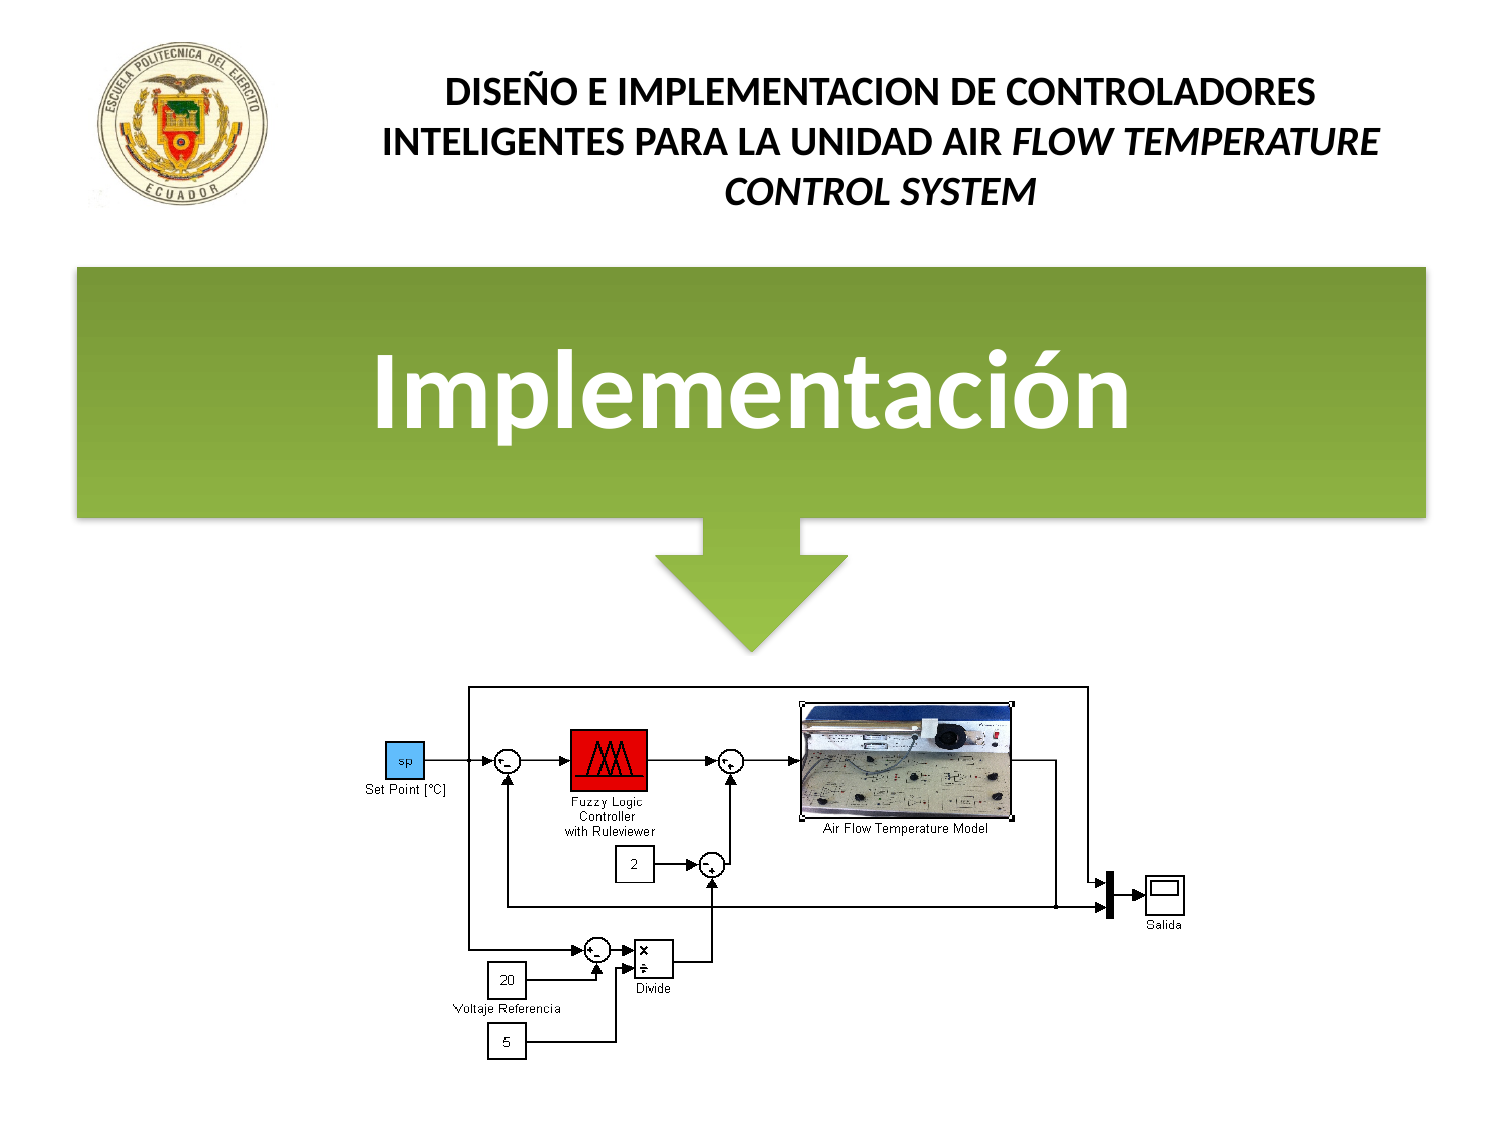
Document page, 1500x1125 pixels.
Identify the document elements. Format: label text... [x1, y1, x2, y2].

picture [348, 656, 1200, 1083]
title DISEÑO E IMPLEMENTACION DE CONTROLADORES INTELIGENTES PARA LA UNIDAD AIR FLOW TEMPERATURE CONTROL SYSTEM [336, 45, 1425, 233]
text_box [76, 266, 1427, 653]
picture [88, 42, 278, 209]
